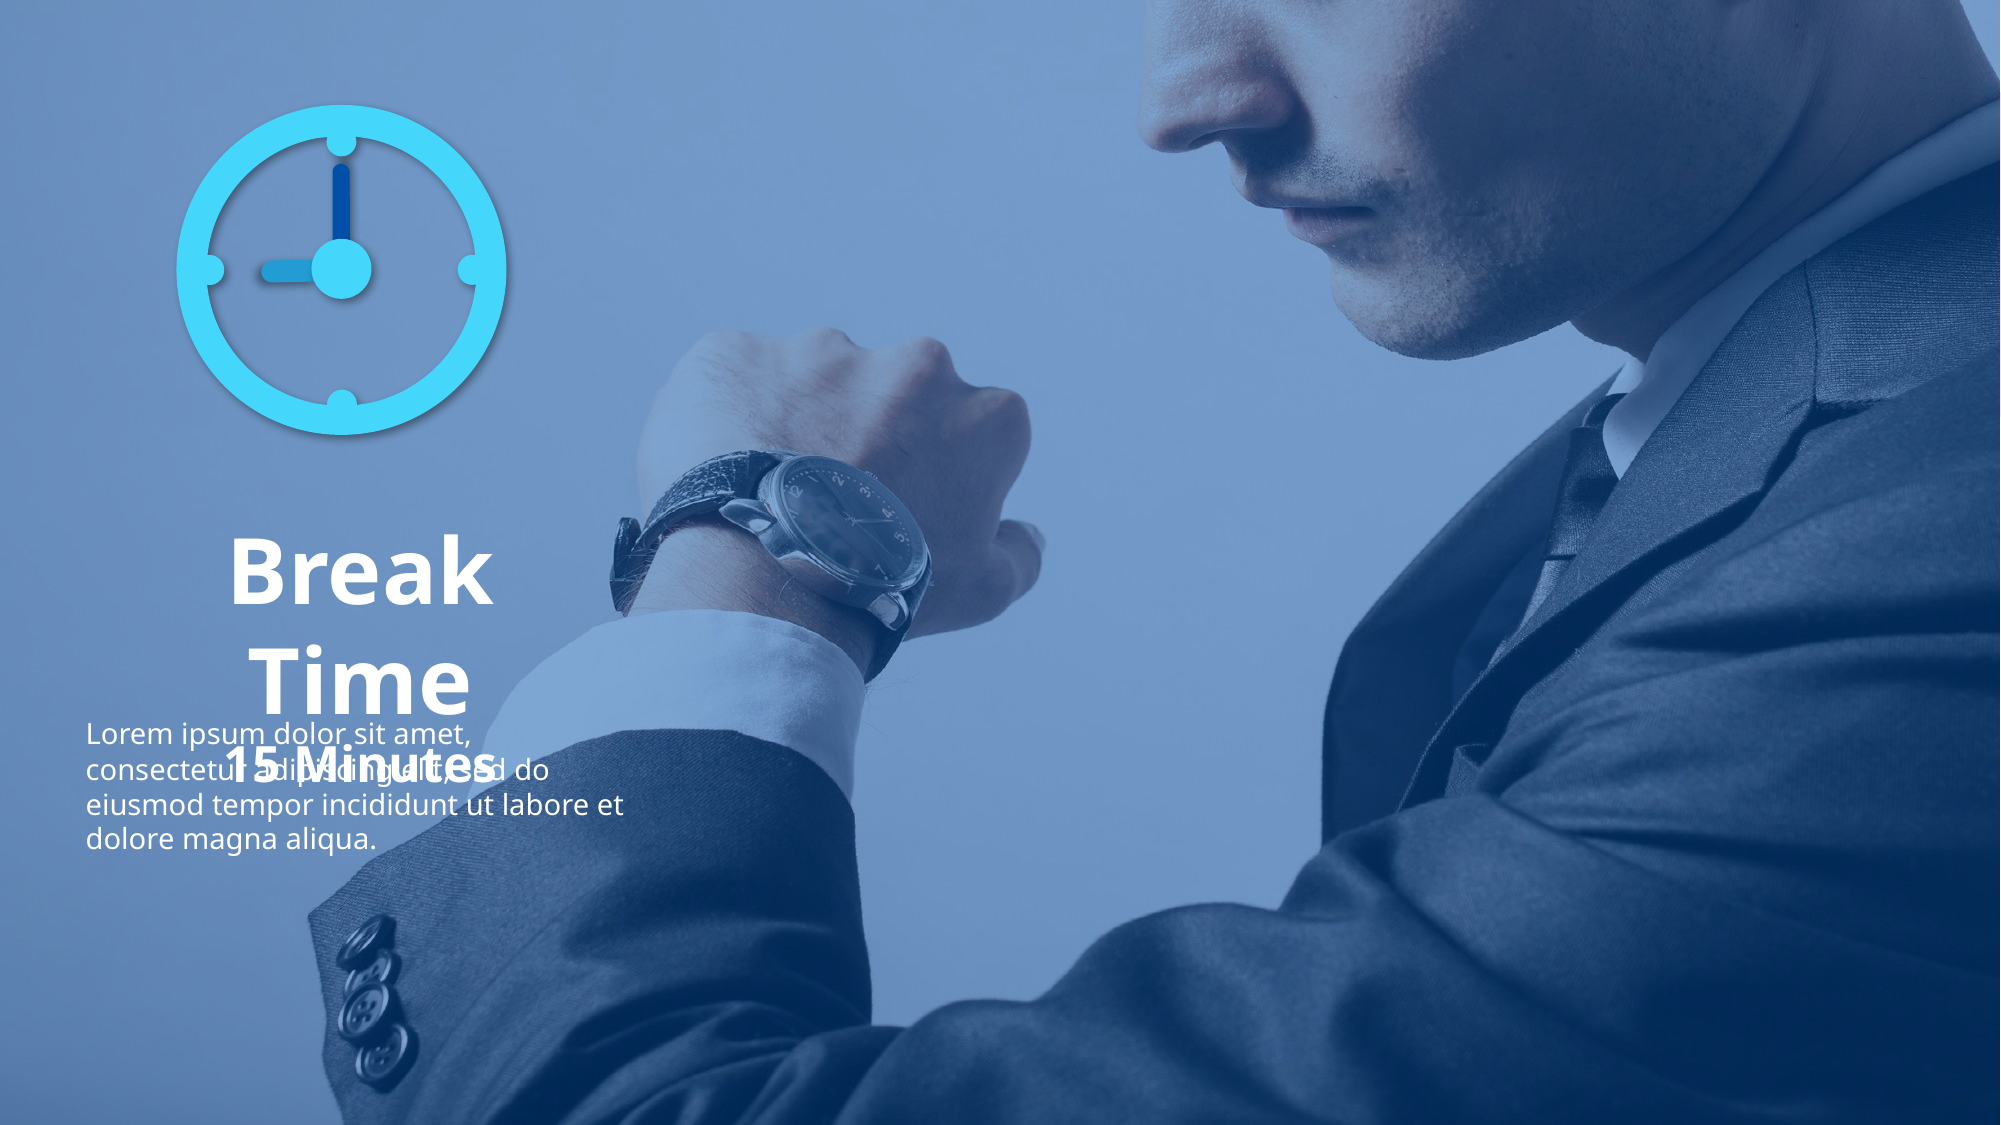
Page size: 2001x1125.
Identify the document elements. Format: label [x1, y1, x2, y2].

text_box [70, 505, 641, 830]
text_box [291, 176, 379, 237]
text_box [175, 103, 508, 436]
text_box [262, 237, 431, 291]
text_box [0, 0, 2000, 1125]
text_box [291, 291, 379, 373]
